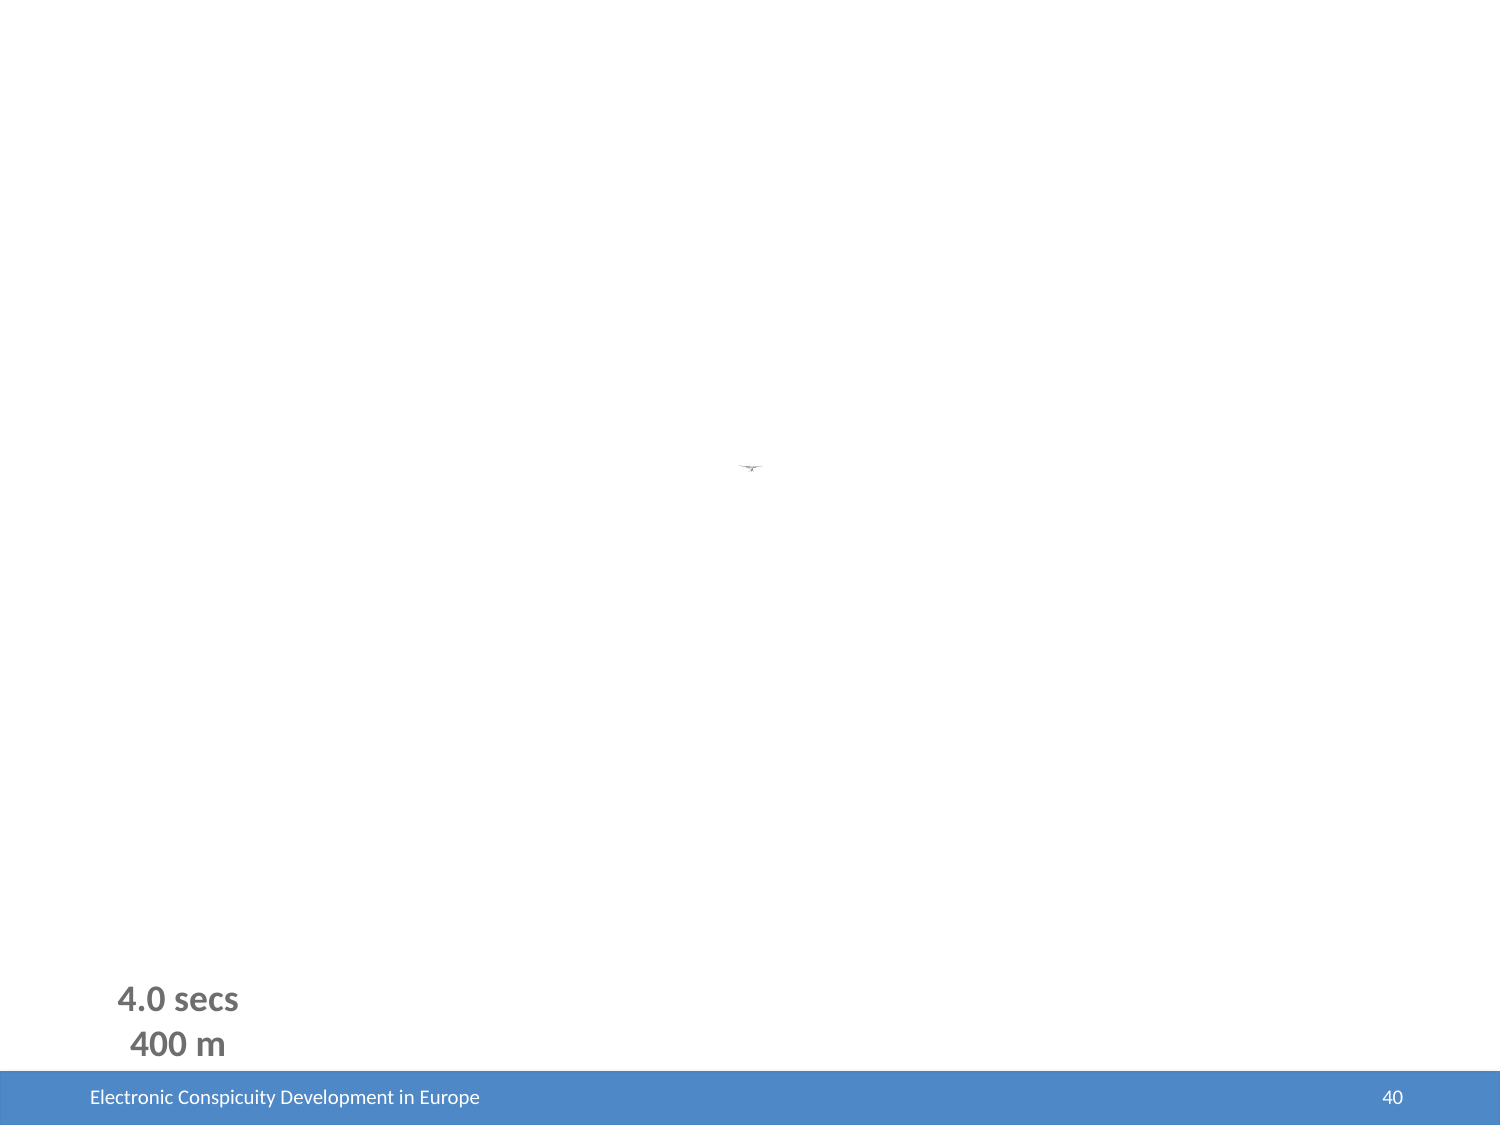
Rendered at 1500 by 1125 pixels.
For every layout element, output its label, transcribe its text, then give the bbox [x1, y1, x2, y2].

slide_number 40 [1068, 1075, 1419, 1117]
footer Electronic Conspicuity Development in Europe [75, 1075, 715, 1117]
text_box 4.0 secs 400 m [102, 967, 254, 1072]
picture [739, 463, 764, 472]
